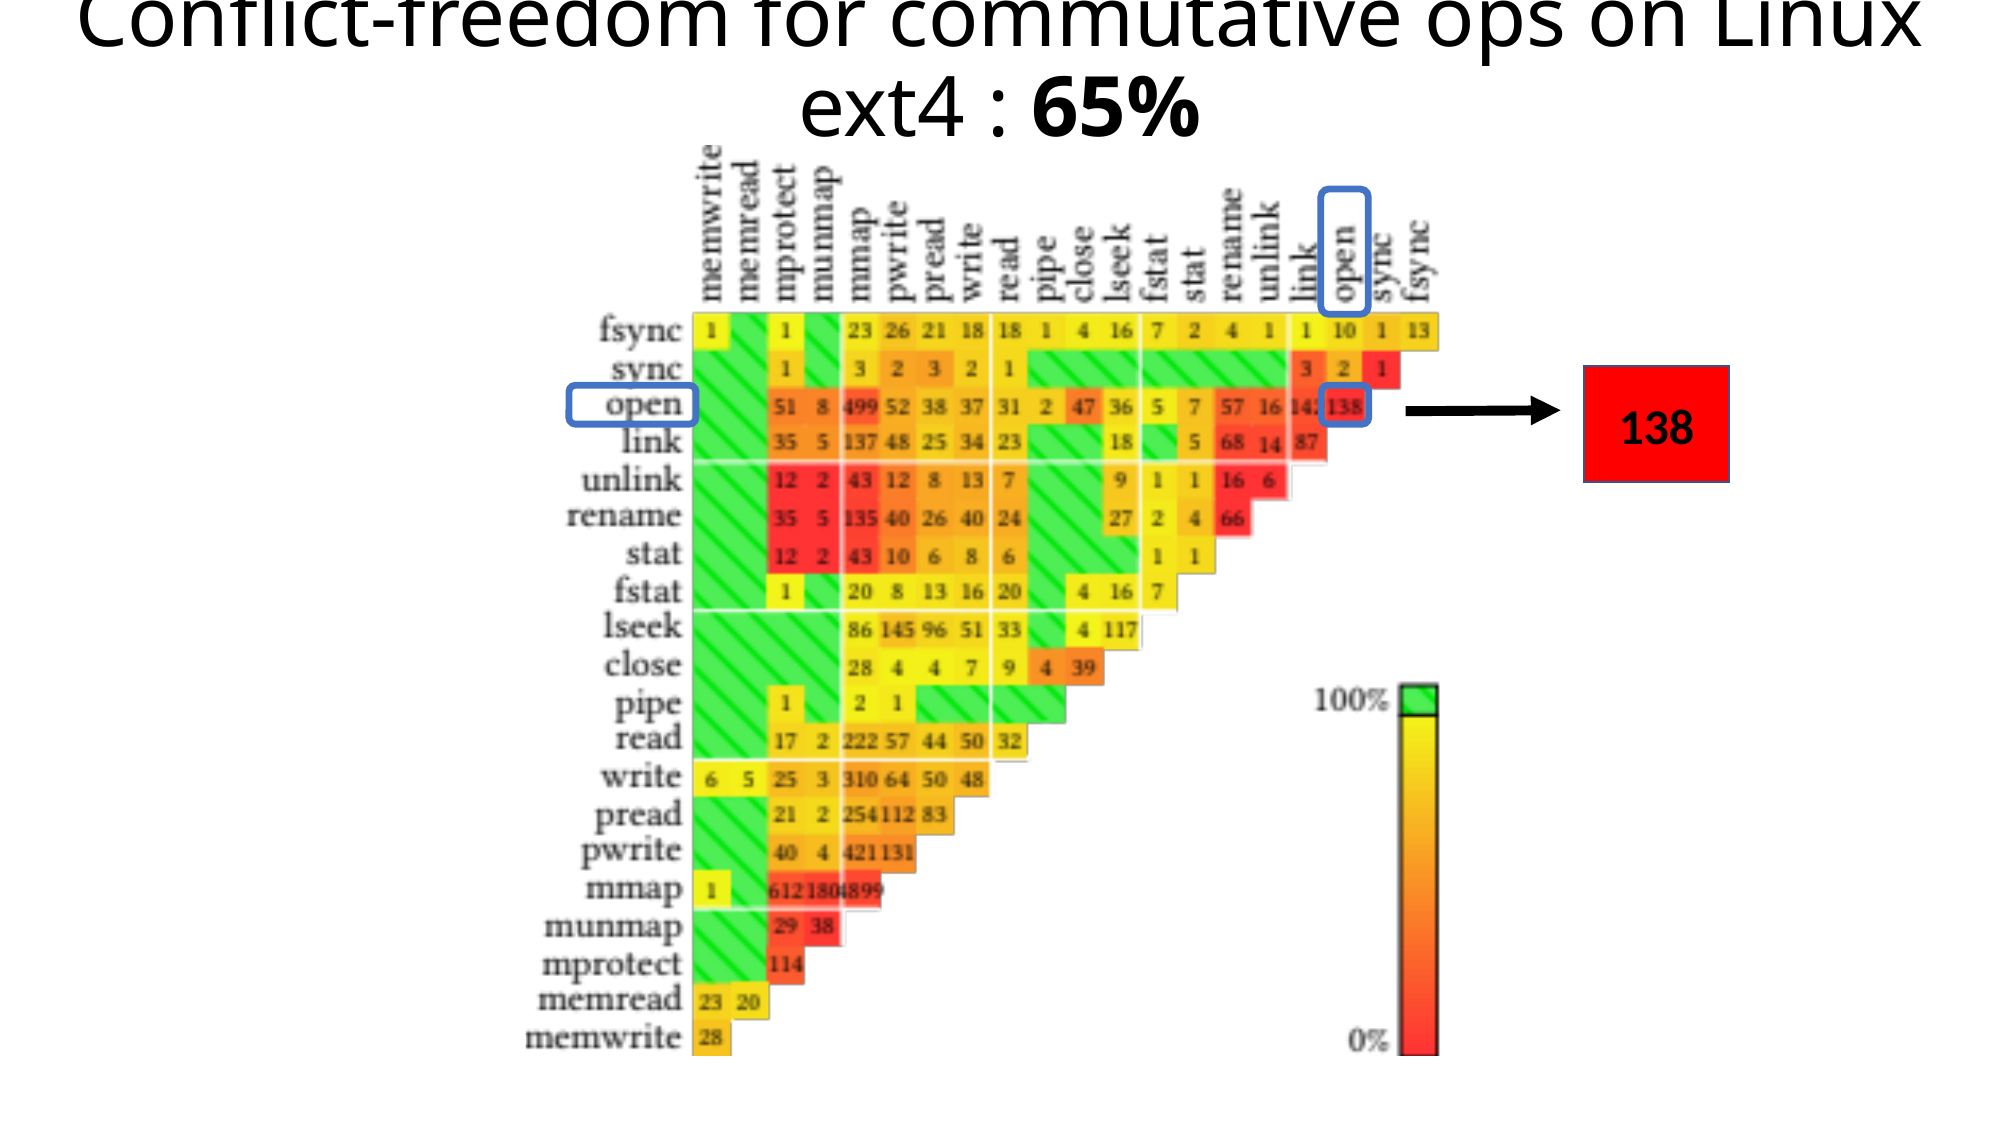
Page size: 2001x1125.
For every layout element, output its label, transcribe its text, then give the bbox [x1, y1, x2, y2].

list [525, 145, 1440, 1056]
title Conflict-freedom for commutative ops on Linux ext4 : 65% [0, 0, 2000, 129]
text_box 138 [1583, 365, 1730, 483]
